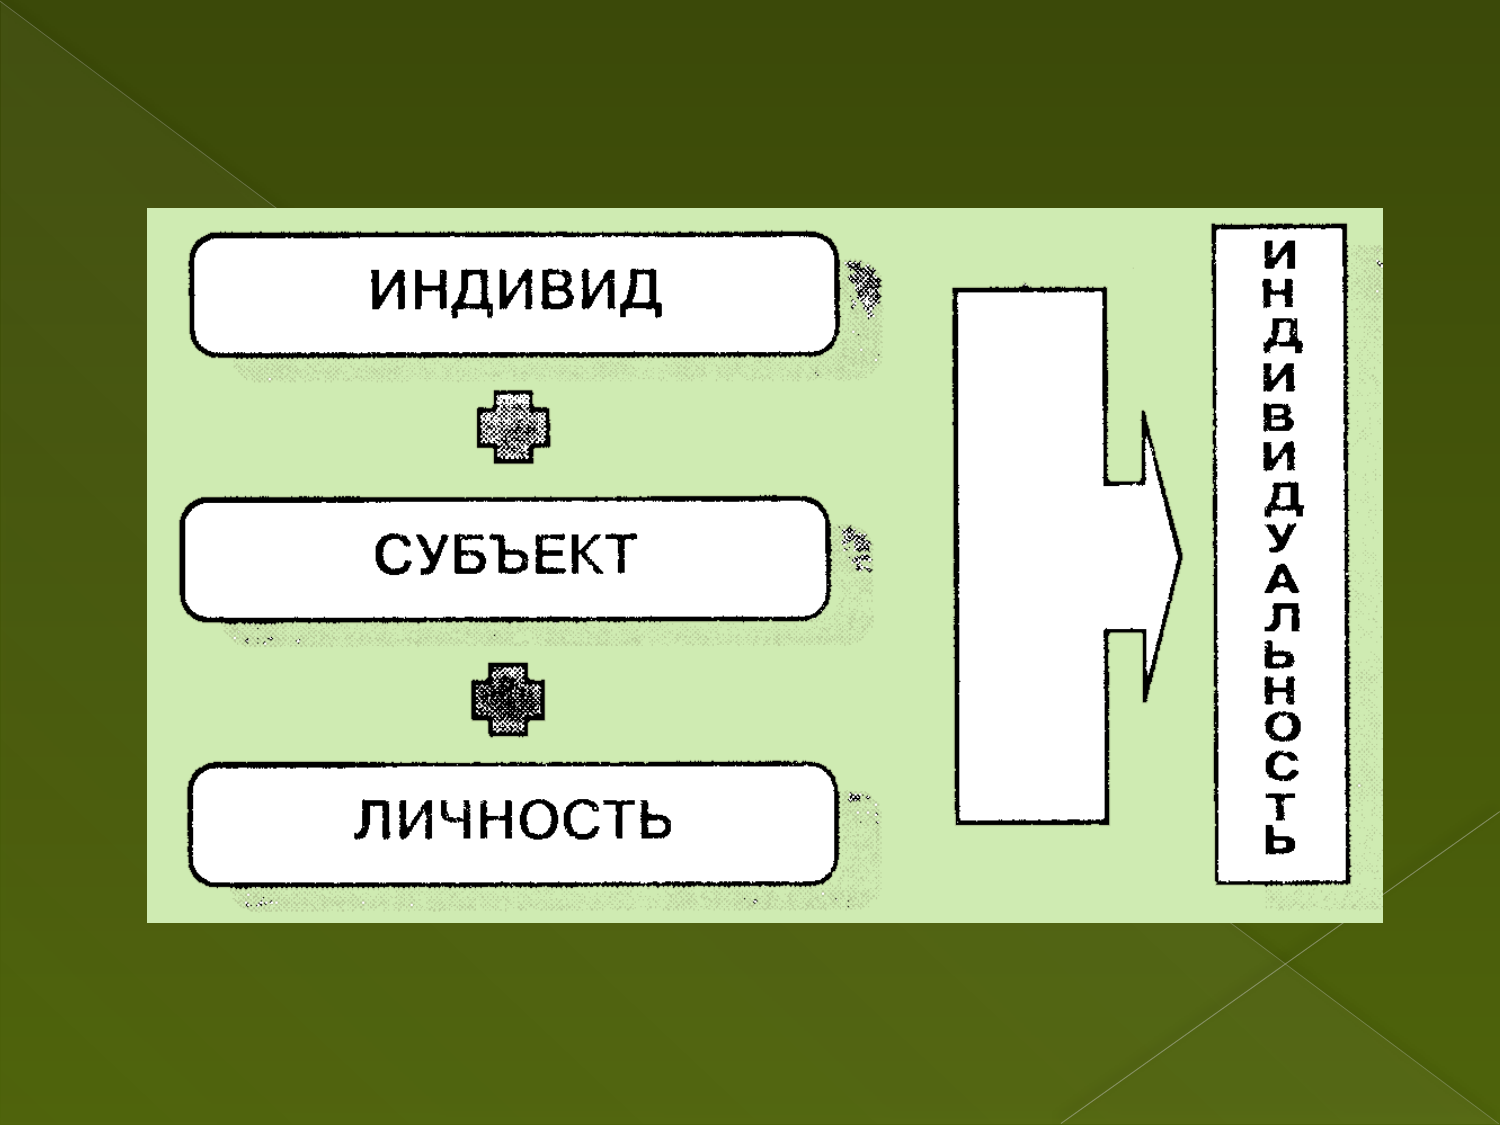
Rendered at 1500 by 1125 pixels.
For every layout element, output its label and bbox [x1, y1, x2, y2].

list [147, 207, 1383, 923]
